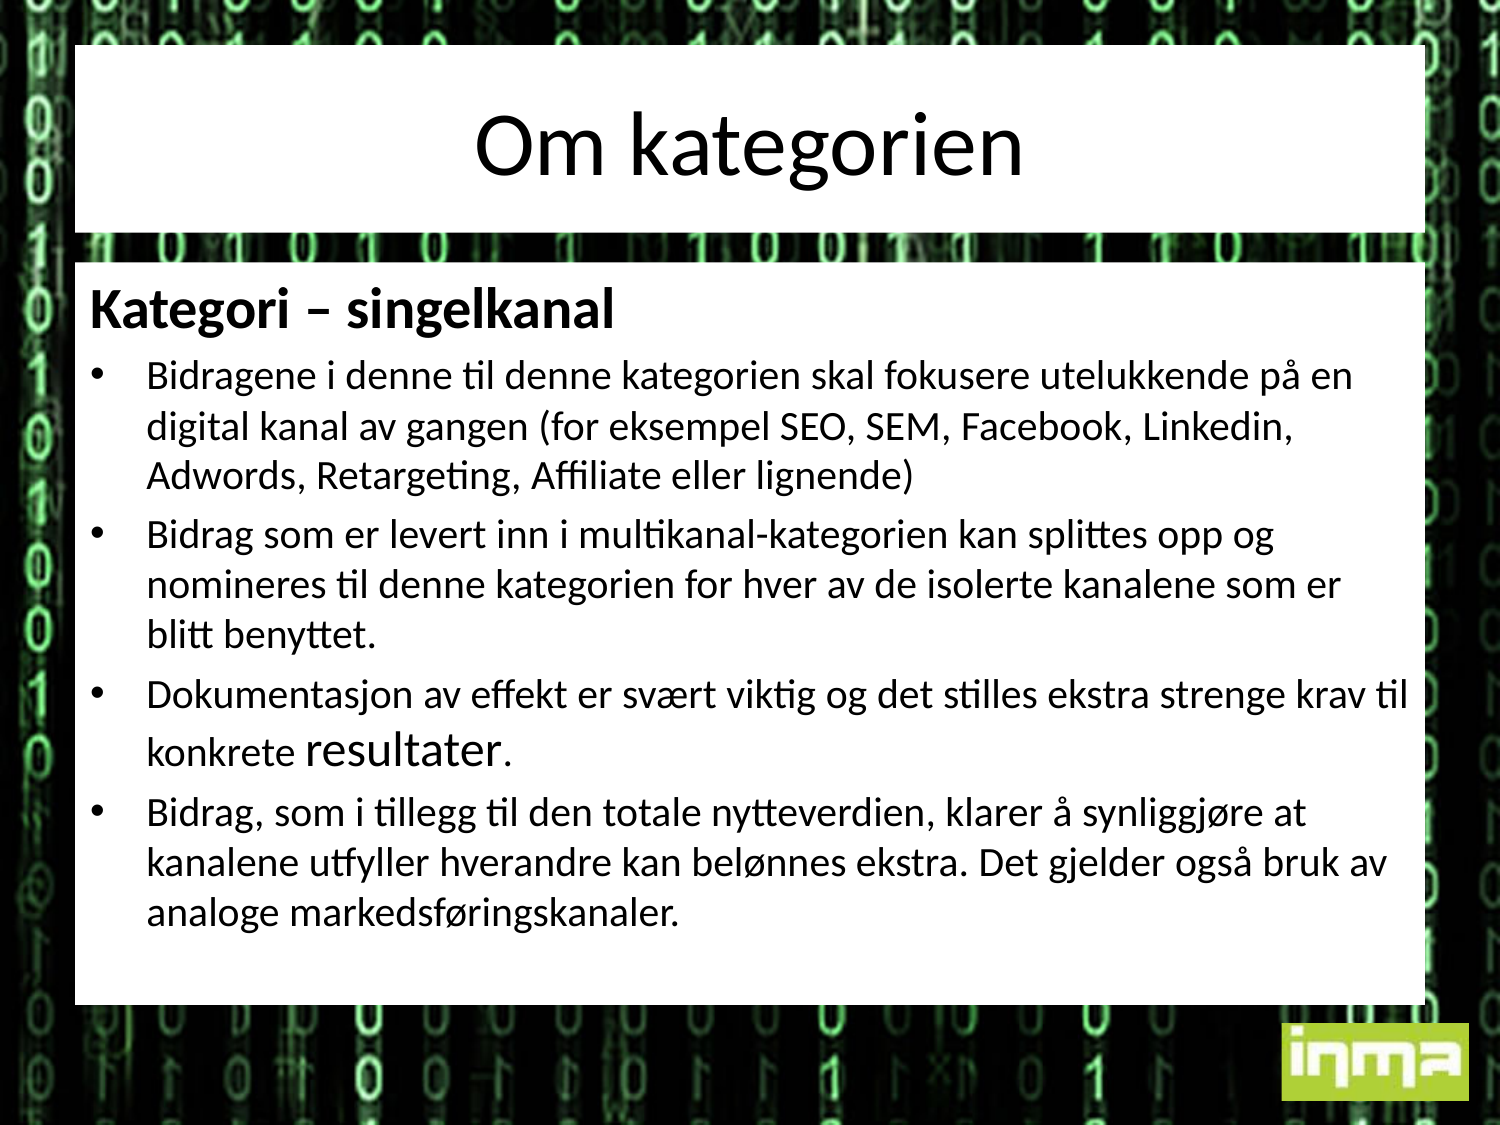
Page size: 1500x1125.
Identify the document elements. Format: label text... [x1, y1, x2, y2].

picture [0, 0, 1500, 1125]
list Kategori – singelkanal Bidragene i denne til denne kategorien skal fokusere utelukkende på en digital kanal av gangen (for eksempel SEO, SEM, Facebook, Linkedin, Adwords, Retargeting, Affiliate eller lignende) Bidrag som er levert inn i multikanal-kategorien kan splittes opp og nomineres til denne kategorien for hver av de isolerte kanalene som er blitt benyttet. Dokumentasjon av effekt er svært viktig og det stilles ekstra strenge krav til konkrete resultater. Bidrag, som i tillegg til den totale nytteverdien, klarer å synliggjøre at kanalene utfyller hverandre kan belønnes ekstra. Det gjelder også bruk av analoge markedsføringskanaler. [75, 262, 1425, 1005]
title Om kategorien [75, 45, 1425, 233]
